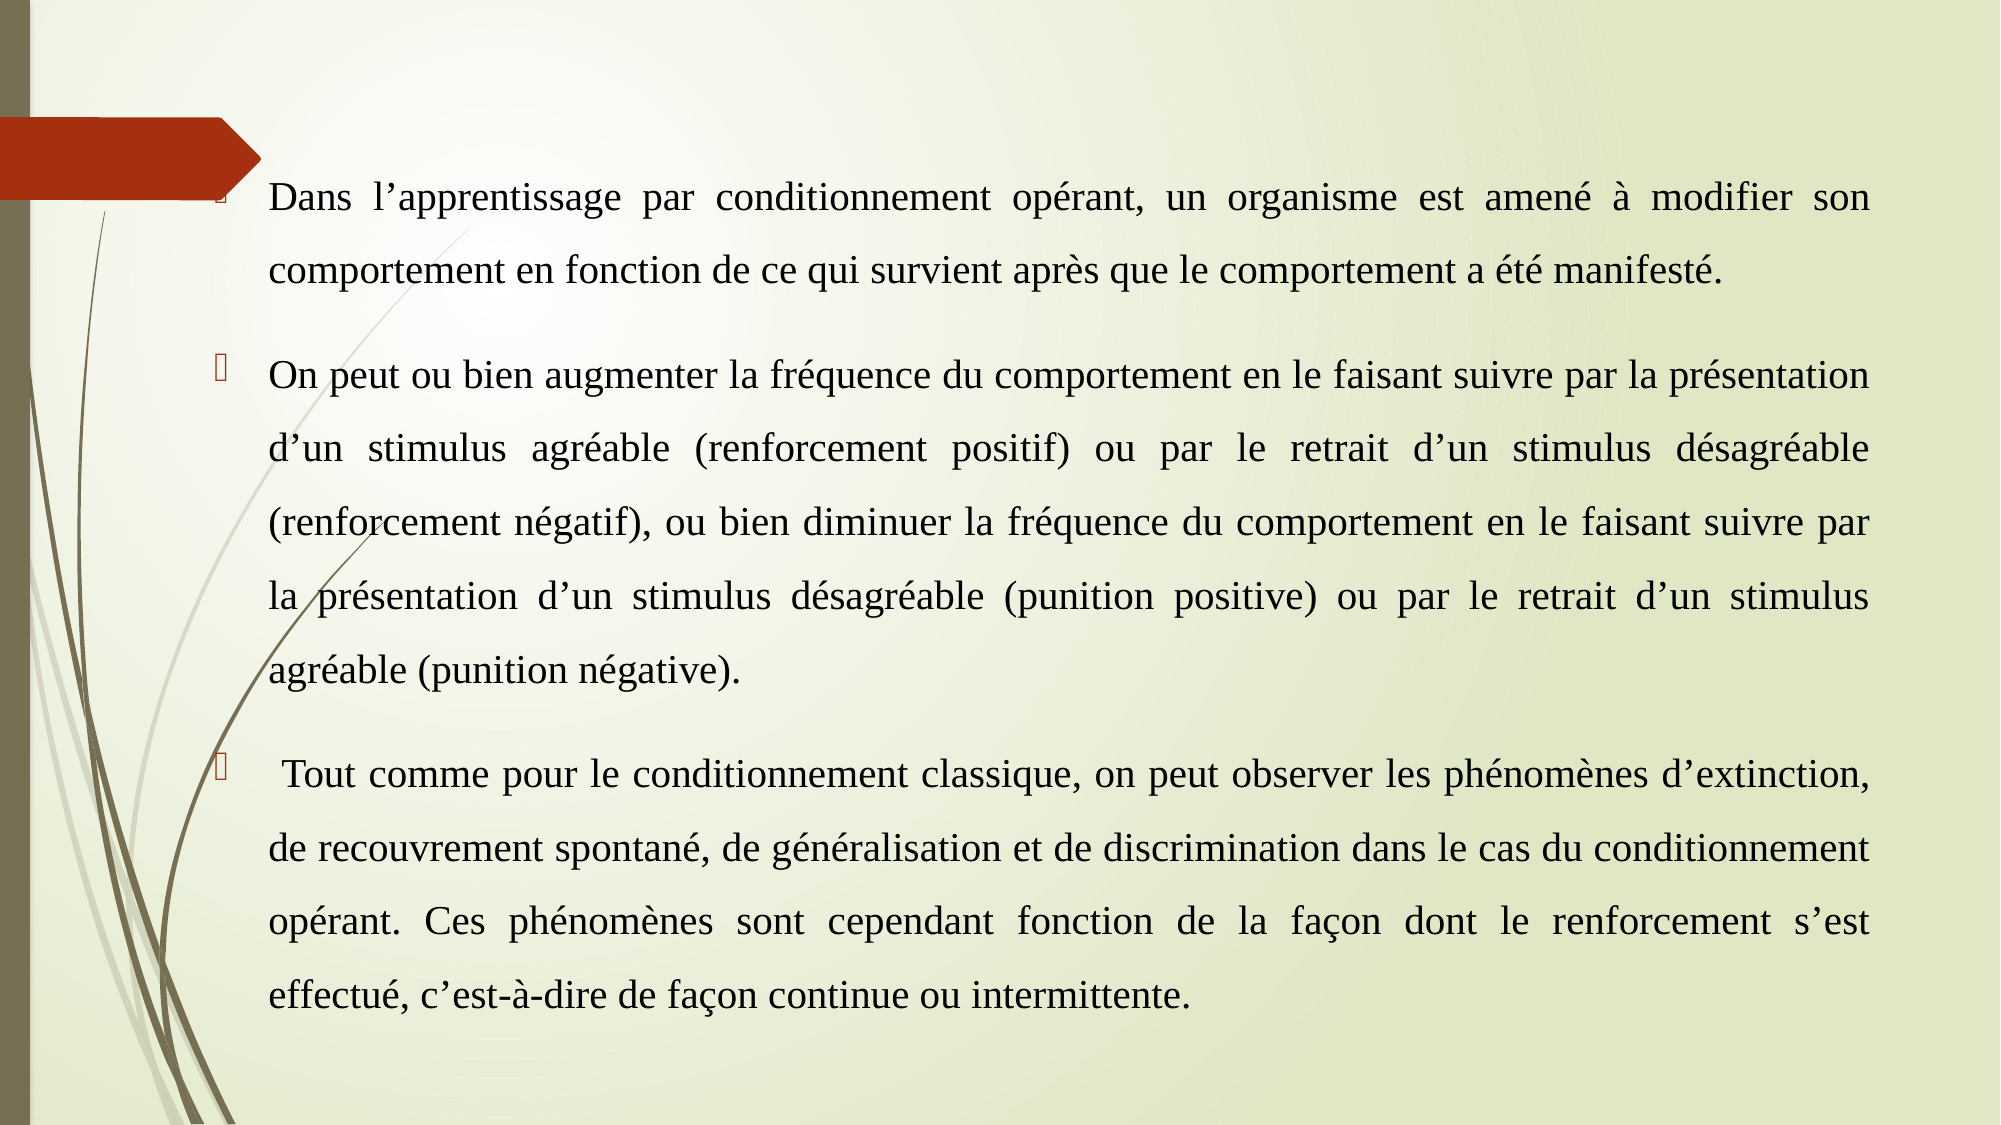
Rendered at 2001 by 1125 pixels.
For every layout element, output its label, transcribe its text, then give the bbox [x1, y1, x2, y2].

list Dans l’apprentissage par conditionnement opérant, un organisme est amené à modifier son comportement en fonction de ce qui survient après que le comportement a été manifesté. On peut ou bien augmenter la fréquence du comportement en le faisant suivre par la présentation d’un stimulus agréable (renforcement positif) ou par le retrait d’un stimulus désagréable (renforcement négatif), ou bien diminuer la fréquence du comportement en le faisant suivre par la présentation d’un stimulus désagréable (punition positive) ou par le retrait d’un stimulus agréable (punition négative). Tout comme pour le conditionnement classique, on peut observer les phénomènes d’extinction, de recouvrement spontané, de généralisation et de discrimination dans le cas du conditionnement opérant. Ces phénomènes sont cependant fonction de la façon dont le renforcement s’est effectué, c’est-à-dire de façon continue ou intermittente. [199, 137, 1888, 1045]
